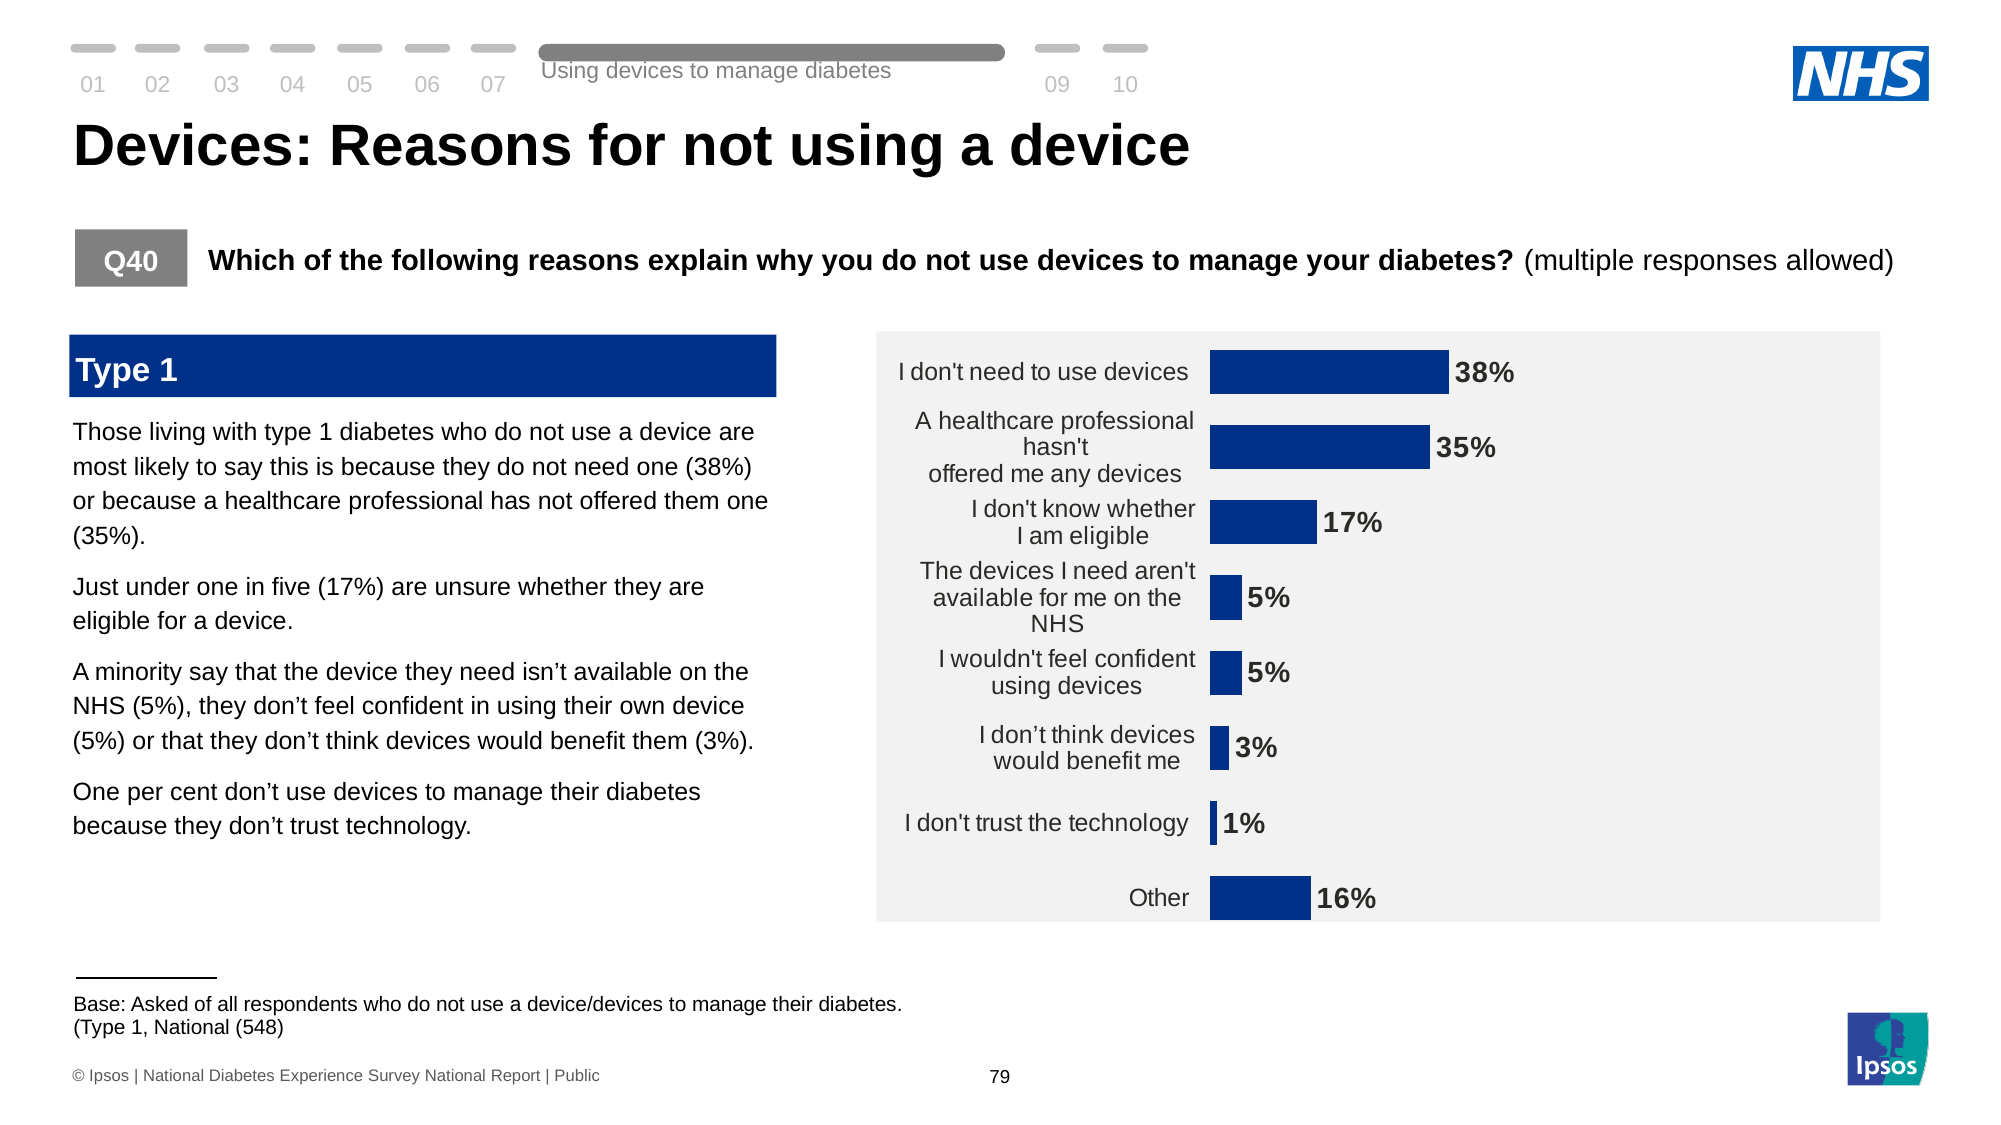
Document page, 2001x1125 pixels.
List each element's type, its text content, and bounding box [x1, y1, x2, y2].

text_box Type 1 [68, 334, 777, 398]
text_box Q40 [74, 228, 188, 288]
text_box 03 [202, 42, 251, 54]
text_box Which of the following reasons explain why you do not use devices to manage your diabetes? (multiple responses allowed) [208, 235, 1974, 277]
text_box 07 [469, 42, 518, 54]
picture [1793, 46, 1929, 101]
chart [897, 334, 1900, 941]
text_box Those living with type 1 diabetes who do not use a device are most likely to say this is because they do not need one (38%) or because a healthcare professional has not offered them one (35%). Just under one in five (17%) are unsure whether they are eligible for a device. A minority say that the device they need isn’t available on the NHS (5%), they don’t feel confident in using their own device (5%) or that they don’t think devices would benefit them (3%). One per cent don’t use devices to manage their diabetes because they don’t trust technology. [72, 411, 780, 841]
picture [1847, 1012, 1929, 1086]
text_box 10 [1101, 42, 1150, 54]
text_box 09 [1033, 42, 1082, 54]
table_header Base: Asked of all respondents who do not use a device/devices to manage their diabetes. (Type 1, National (548) [58, 985, 1850, 1050]
text_box 06 [403, 42, 452, 54]
text_box 01 [69, 42, 118, 54]
title Devices: Reasons for not using a device [73, 115, 1928, 233]
text_box [875, 330, 1881, 923]
text_box 04 [268, 42, 317, 54]
text_box 05 [336, 42, 384, 54]
text_box Using devices to manage diabetes [537, 42, 1007, 63]
text_box 02 [133, 42, 182, 54]
